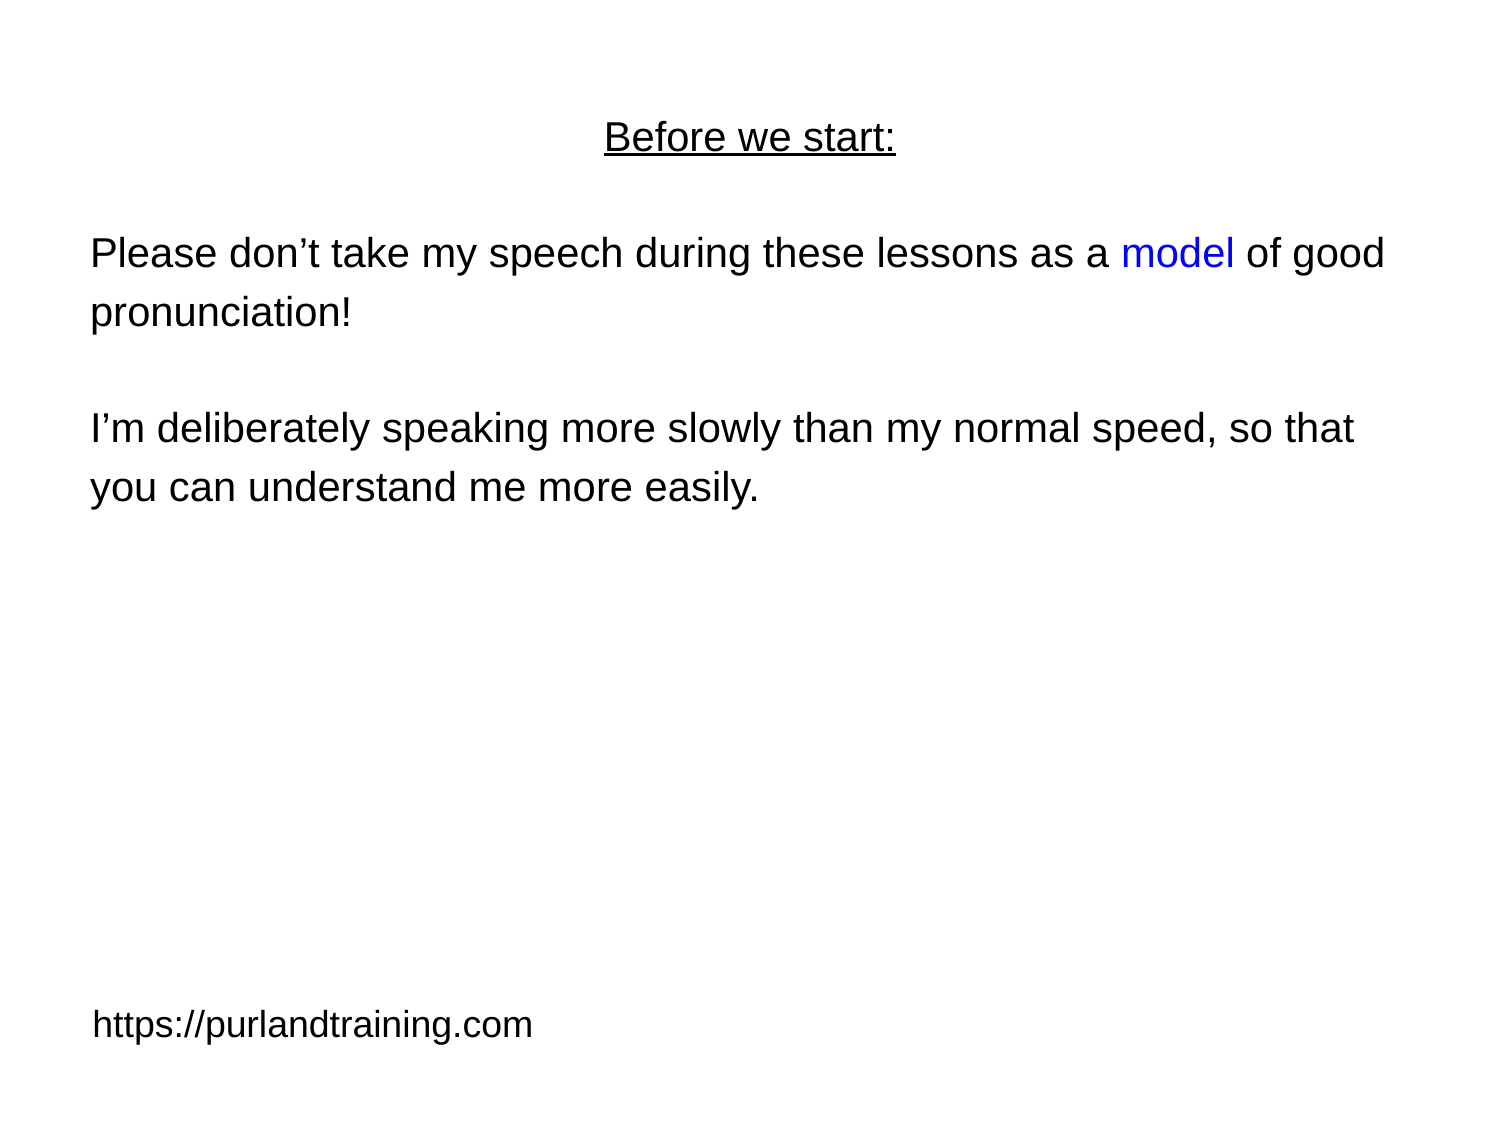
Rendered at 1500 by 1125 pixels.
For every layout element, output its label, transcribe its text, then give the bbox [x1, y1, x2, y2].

list Before we start: Please don’t take my speech during these lessons as a model of good pronunciation! I’m deliberately speaking more slowly than my normal speed, so that you can understand me more easily. [75, 101, 1425, 1005]
text_box https://purlandtraining.com [77, 992, 549, 1053]
